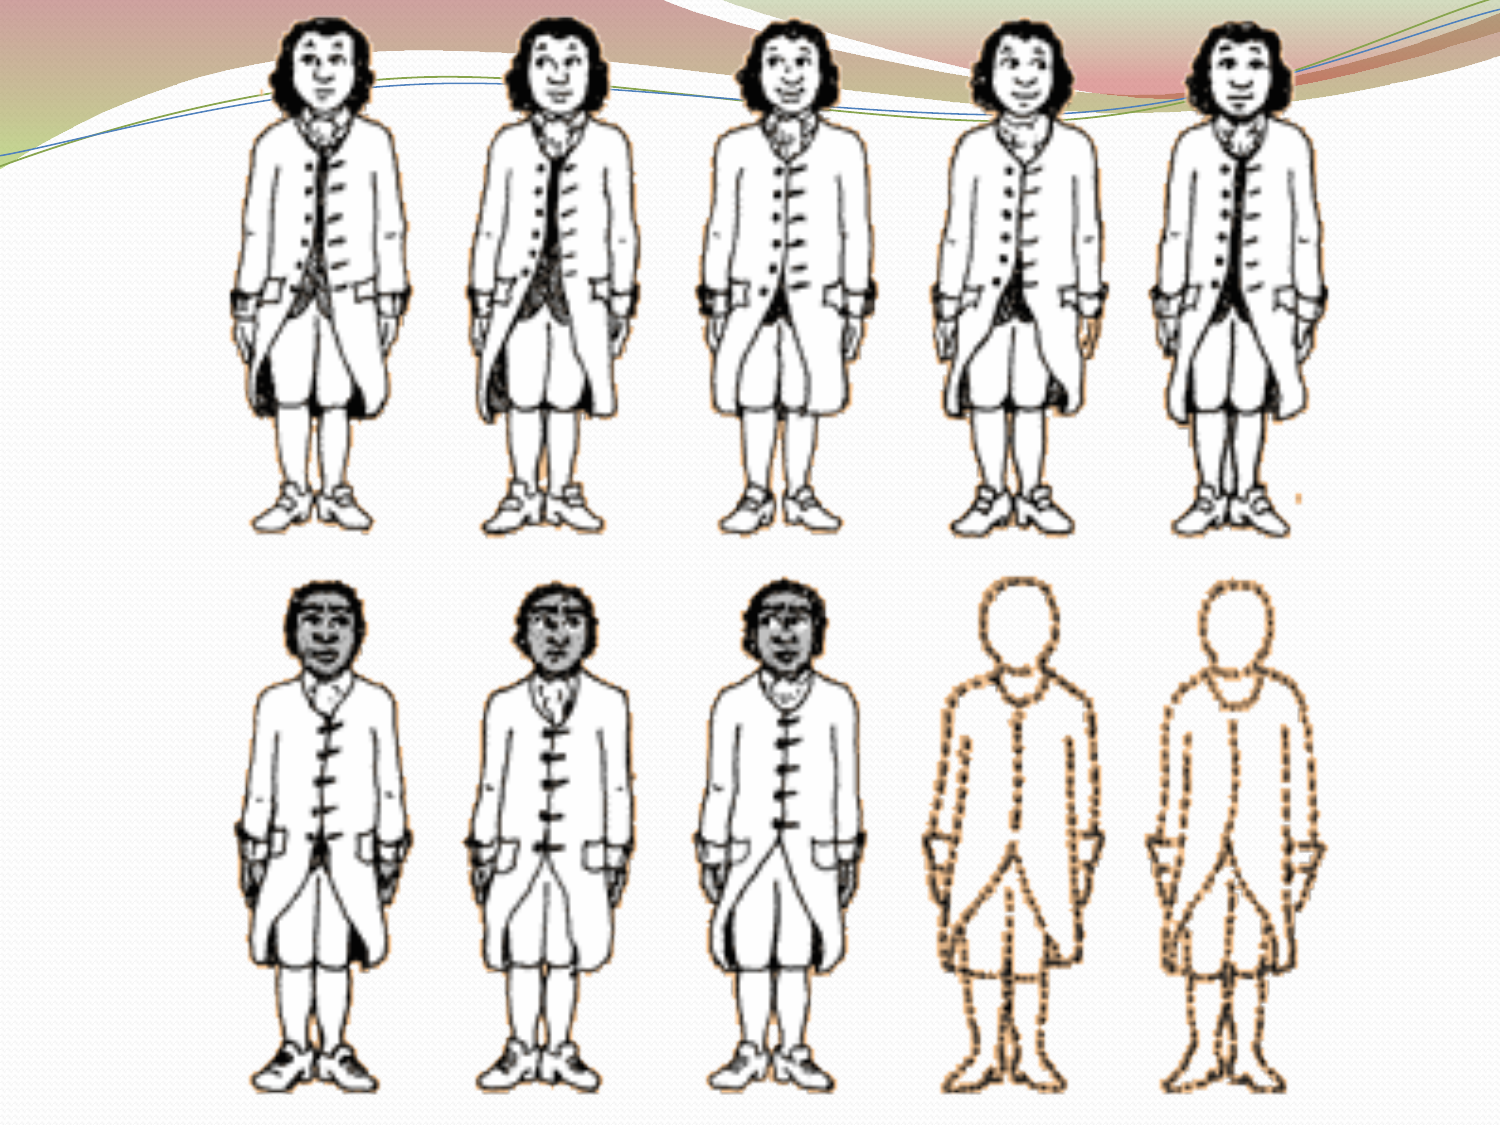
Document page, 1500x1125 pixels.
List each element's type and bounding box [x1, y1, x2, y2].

picture [212, 0, 1334, 1125]
